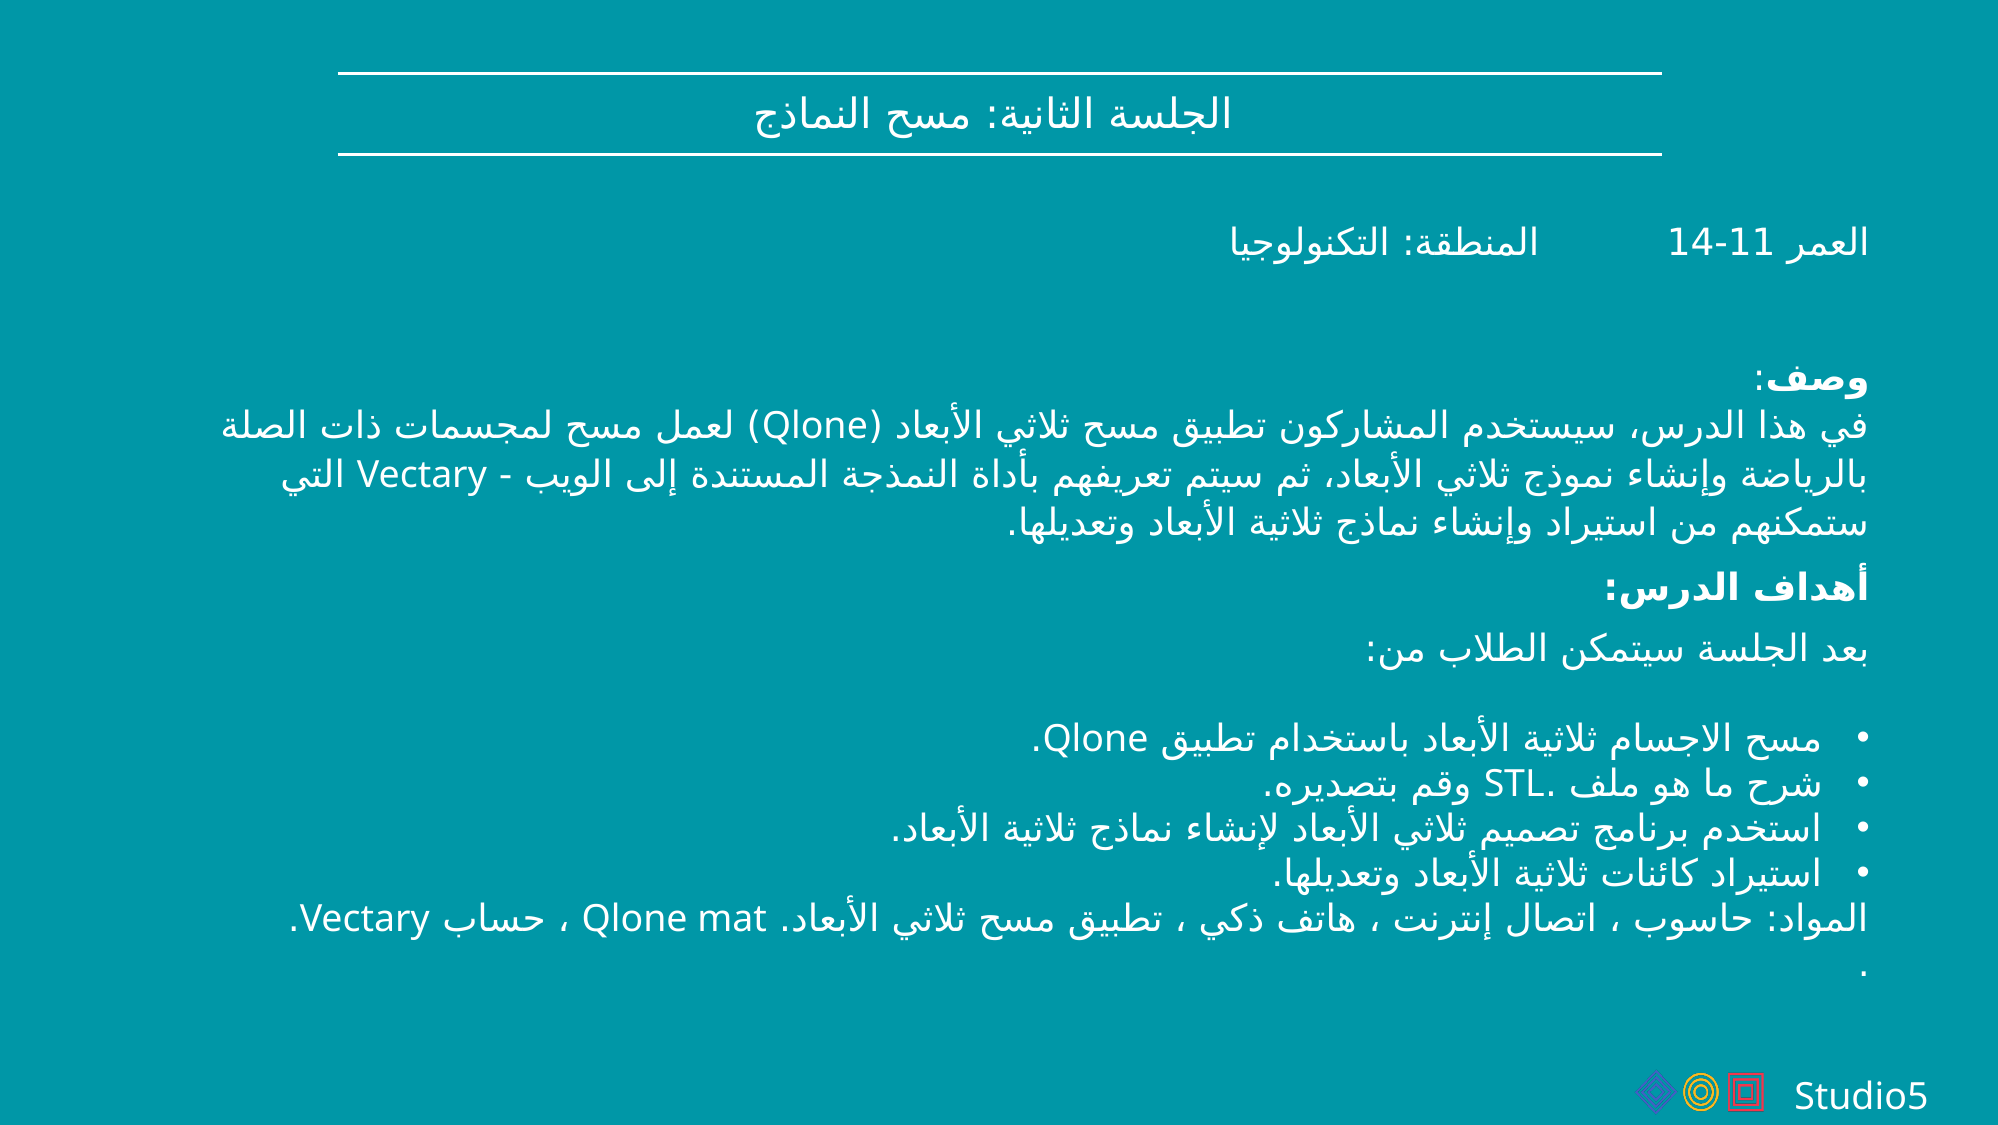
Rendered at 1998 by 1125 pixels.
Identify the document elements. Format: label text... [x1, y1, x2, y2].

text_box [337, 73, 1662, 155]
text_box المنطقة: التكنولوجيا العمر 11-14 وصف: في هذا الدرس، سيستخدم المشاركون تطبيق مسح ثلاثي الأبعاد (Qlone) لعمل مسح لمجسمات ذات الصلة بالرياضة وإنشاء نموذج ثلاثي الأبعاد، ثم سيتم تعريفهم بأداة النمذجة المستندة إلى الويب - Vectary التي ستمكنهم من استيراد وإنشاء نماذج ثلاثية الأبعاد وتعديلها. أهداف الدرس: بعد الجلسة سيتمكن الطلاب من: مسح الاجسام ثلاثية الأبعاد باستخدام تطبيق Qlone. شرح ما هو ملف .STL وقم بتصديره. استخدم برنامج تصميم ثلاثي الأبعاد لإنشاء نماذج ثلاثية الأبعاد. استيراد كائنات ثلاثية الأبعاد وتعديلها. المواد: حاسوب ، اتصال إنترنت ، هاتف ذكي ، تطبيق مسح ثلاثي الأبعاد. Qlone mat ، حساب Vectary. . [156, 175, 1890, 1005]
picture [1633, 1068, 1768, 1116]
text_box الجلسة الثانية: مسح النماذج [318, 66, 1681, 157]
text_box Studio56.qa [1786, 1064, 1944, 1125]
